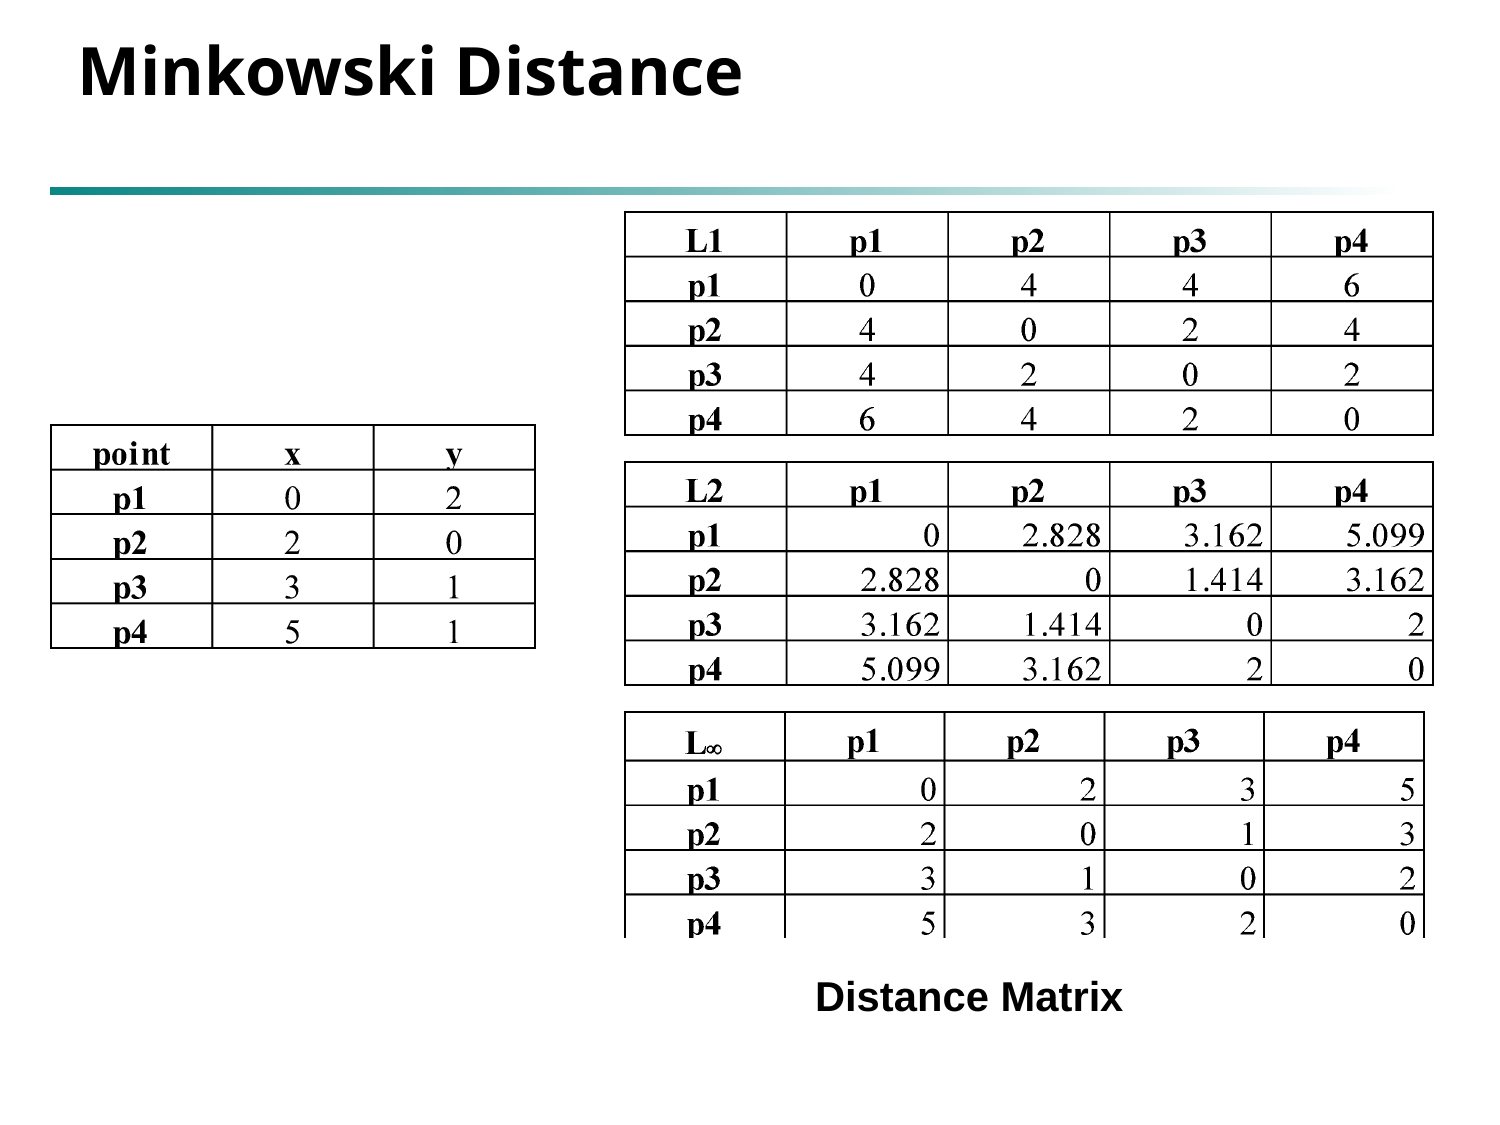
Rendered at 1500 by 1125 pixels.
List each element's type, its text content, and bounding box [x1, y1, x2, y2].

title Minkowski Distance [62, 24, 1421, 116]
text_box Distance Matrix [800, 962, 1150, 1028]
picture [624, 711, 1425, 938]
picture [624, 211, 1434, 437]
picture [624, 461, 1434, 687]
picture [49, 424, 537, 649]
